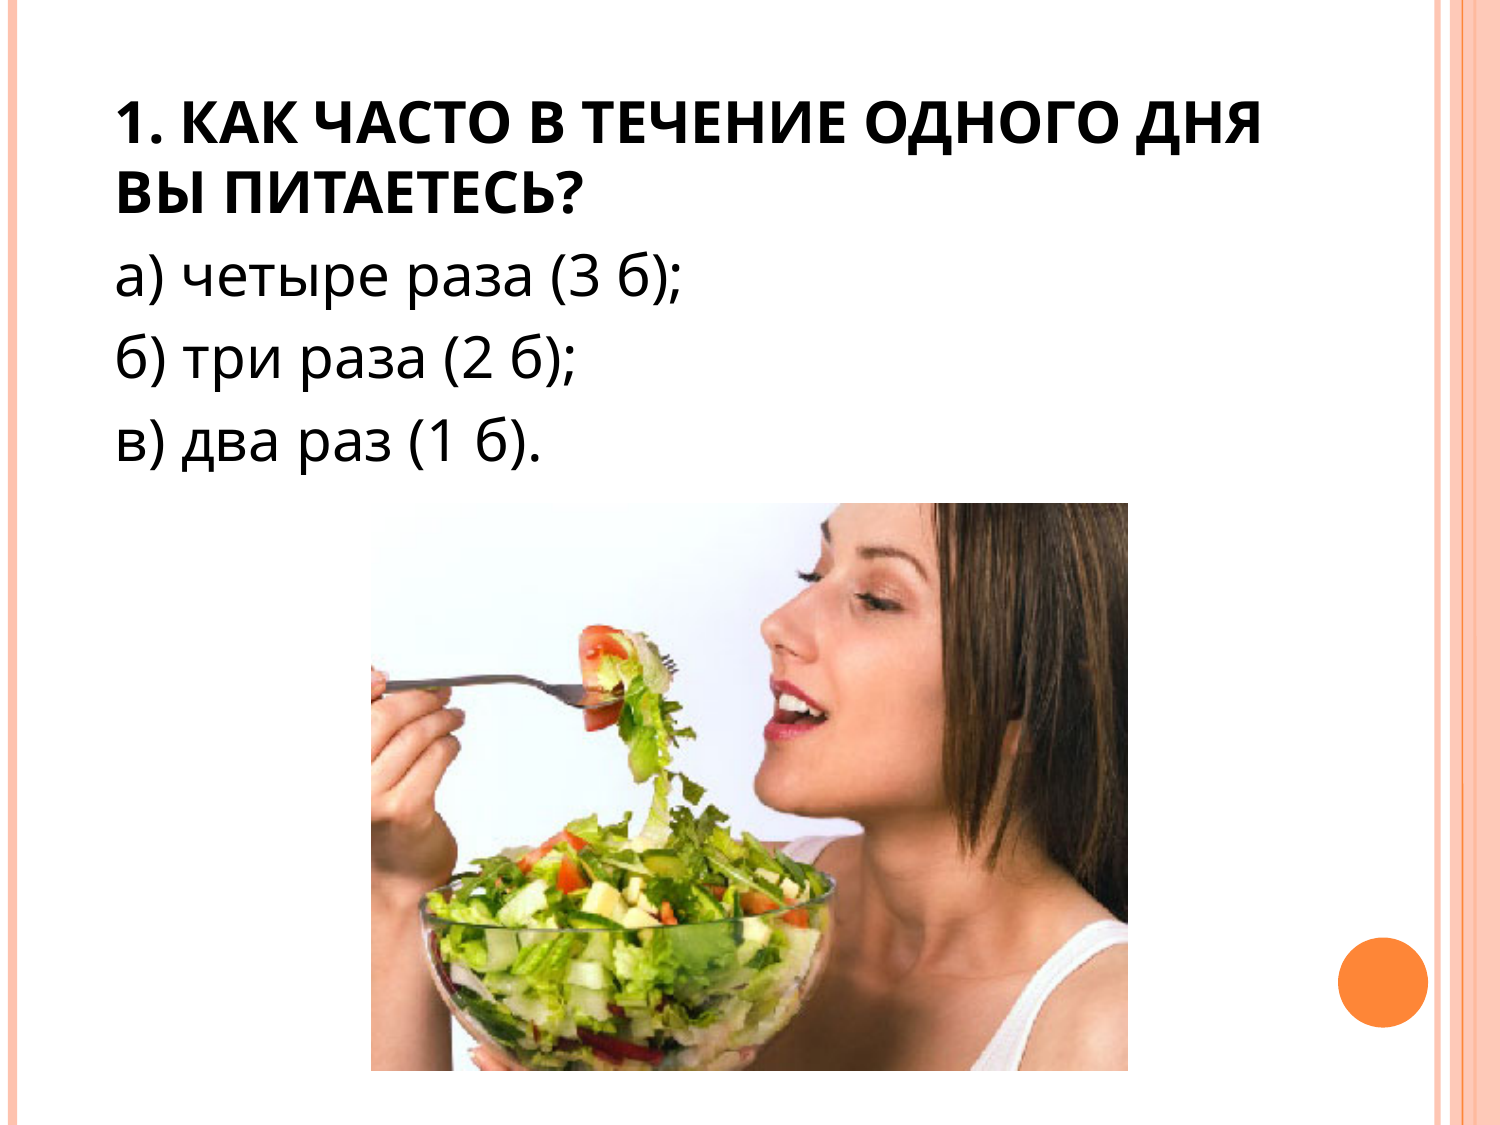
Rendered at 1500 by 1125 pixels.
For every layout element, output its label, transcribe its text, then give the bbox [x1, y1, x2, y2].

picture [371, 503, 1129, 1071]
list 1. КАК ЧАСТО В ТЕЧЕНИЕ ОДНОГО ДНЯ ВЫ ПИТАЕТЕСЬ? а) четыре раза (3 б); б) три раза (2 б); в) два раз (1 б). [100, 78, 1349, 504]
